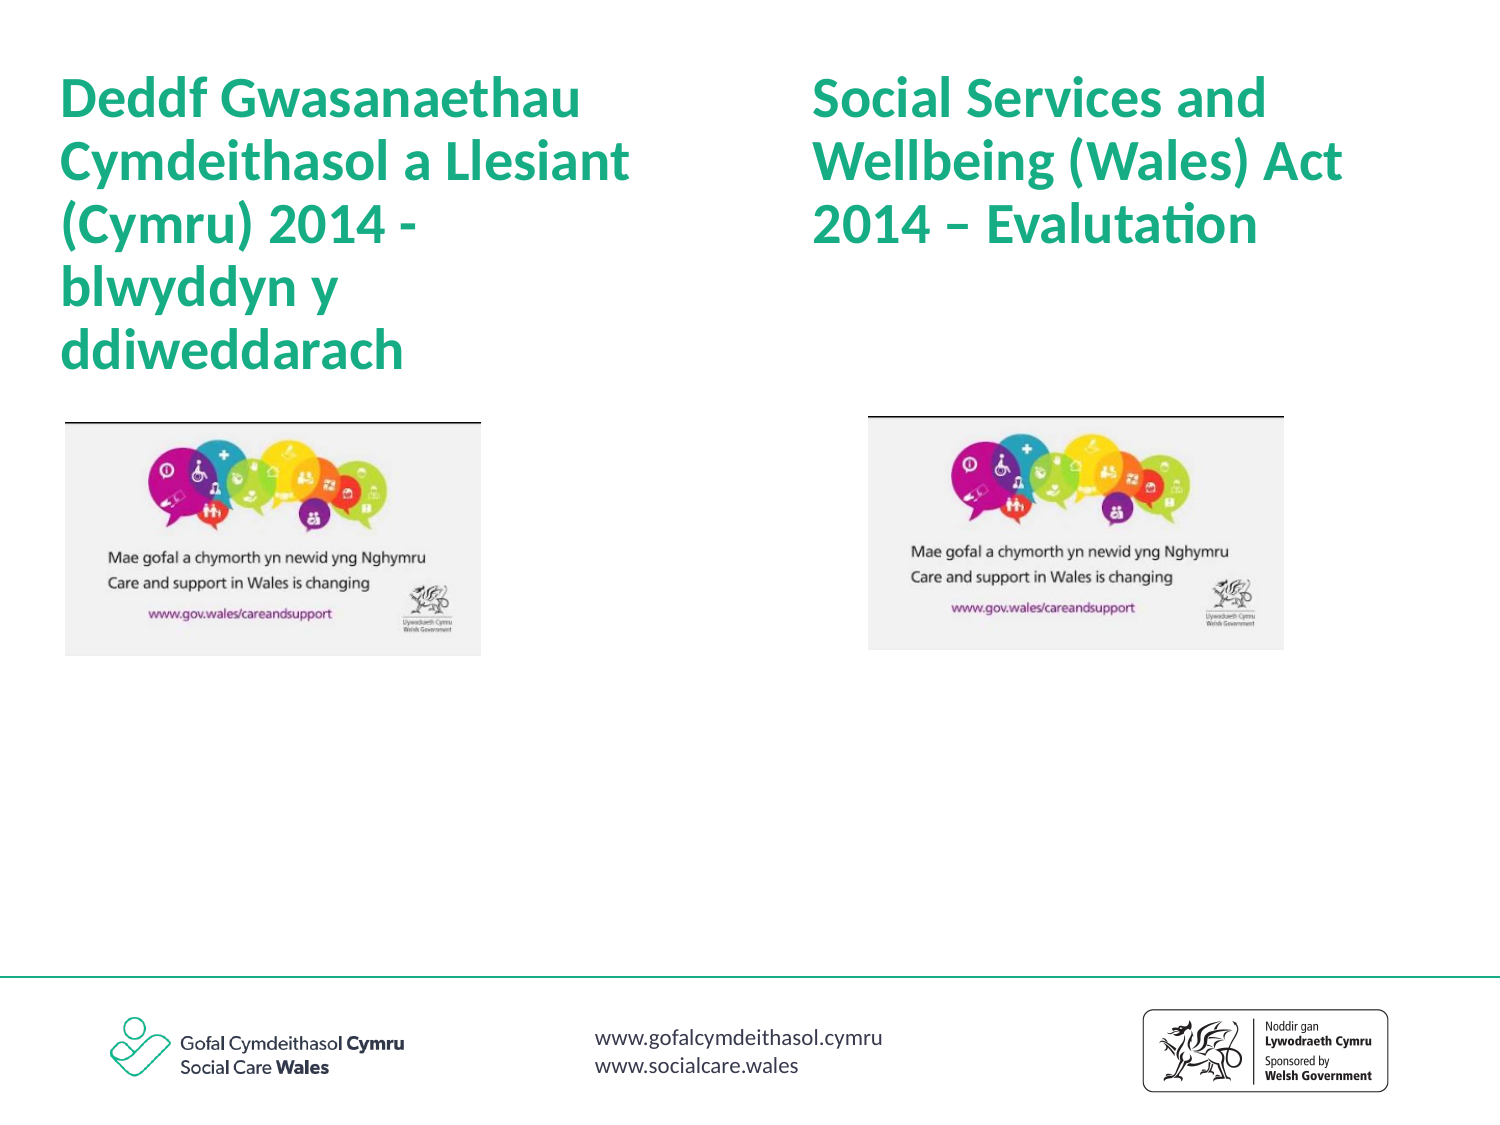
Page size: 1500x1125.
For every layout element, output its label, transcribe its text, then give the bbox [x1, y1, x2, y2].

picture [1137, 995, 1395, 1106]
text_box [867, 415, 1285, 651]
list Deddf Gwasanaethau Cymdeithasol a Llesiant (Cymru) 2014 - blwyddyn y ddiweddarach [45, 59, 652, 271]
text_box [64, 421, 482, 657]
list Social Services and Wellbeing (Wales) Act 2014 – Evalutation [797, 59, 1404, 271]
